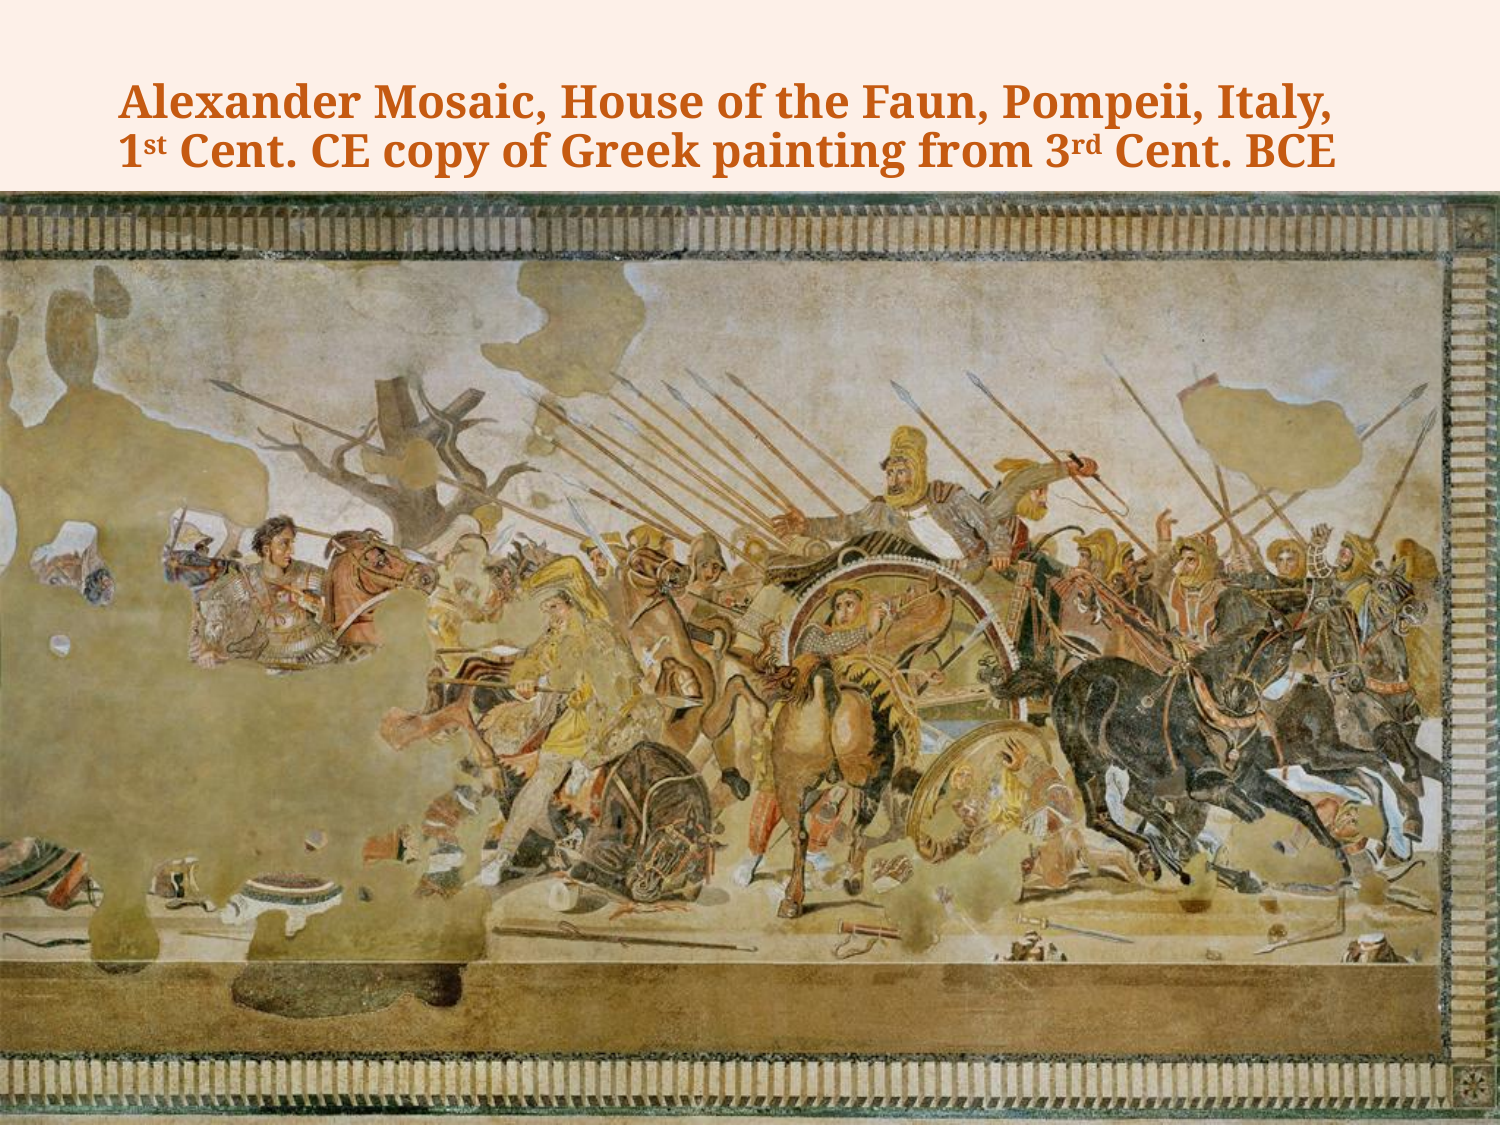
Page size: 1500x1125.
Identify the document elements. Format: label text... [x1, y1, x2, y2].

title Alexander Mosaic, House of the Faun, Pompeii, Italy, 1st Cent. CE copy of Greek painting from 3rd Cent. BCE [103, 75, 1397, 182]
picture [0, 191, 1500, 1125]
